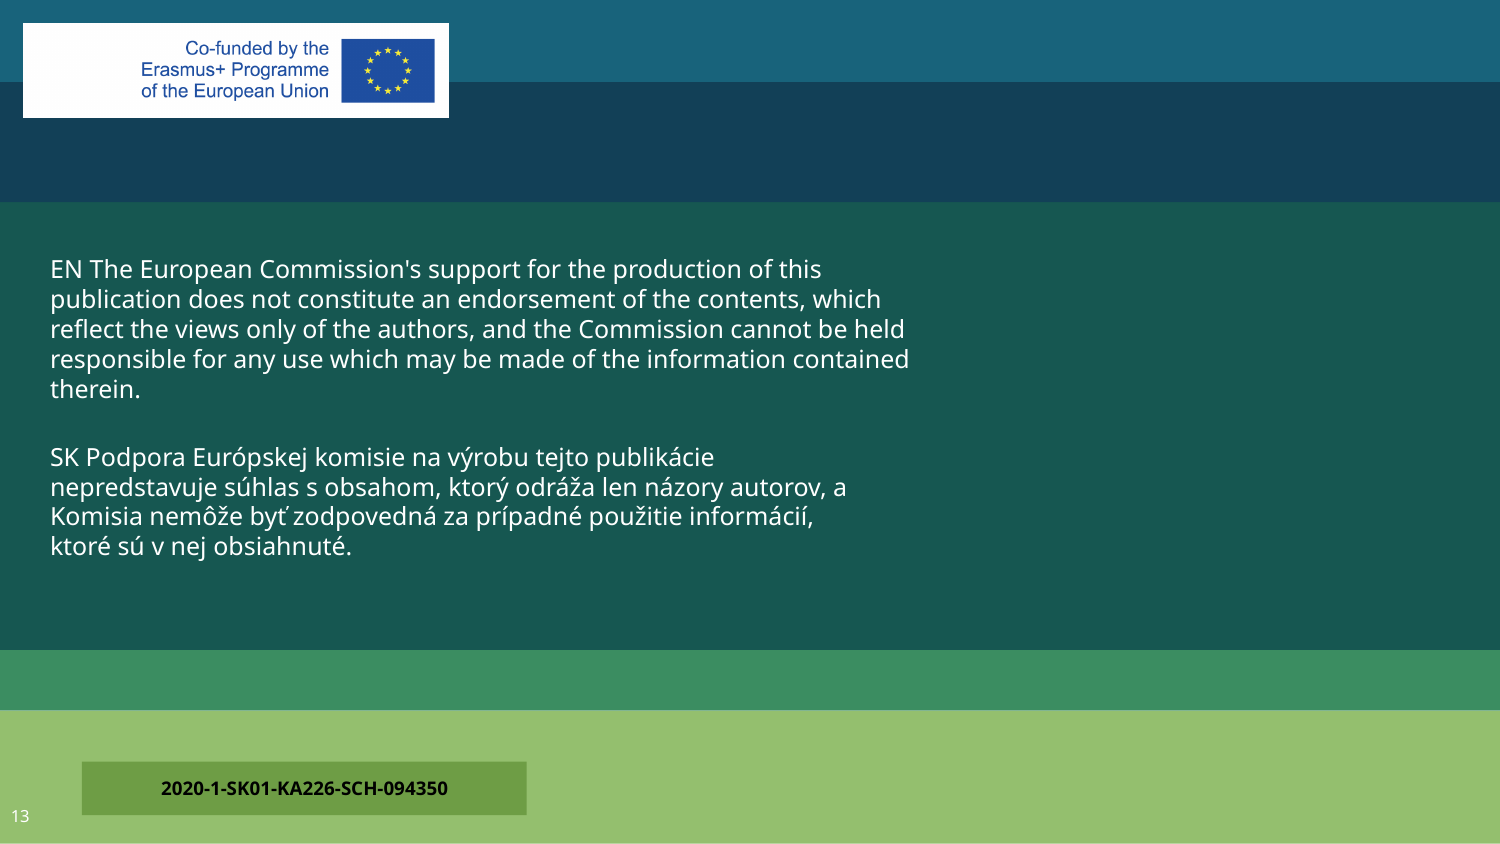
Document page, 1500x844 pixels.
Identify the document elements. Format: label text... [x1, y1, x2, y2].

text_box ‹#› [0, 790, 49, 844]
text_box SK Podpora Európskej komisie na výrobu tejto publikácie nepredstavuje súhlas s obsahom, ktorý odráža len názory autorov, a Komisia nemôže byť zodpovedná za prípadné použitie informácií, ktoré sú v nej obsiahnuté. [35, 433, 879, 569]
subtitle EN The European Commission's support for the production of this publication does not constitute an endorsement of the contents, which reflect the views only of the authors, and the Commission cannot be held responsible for any use which may be made of the information contained therein. [35, 234, 938, 422]
picture [23, 23, 450, 118]
text_box 2020-1-SK01-KA226-SCH-094350 [81, 761, 527, 816]
